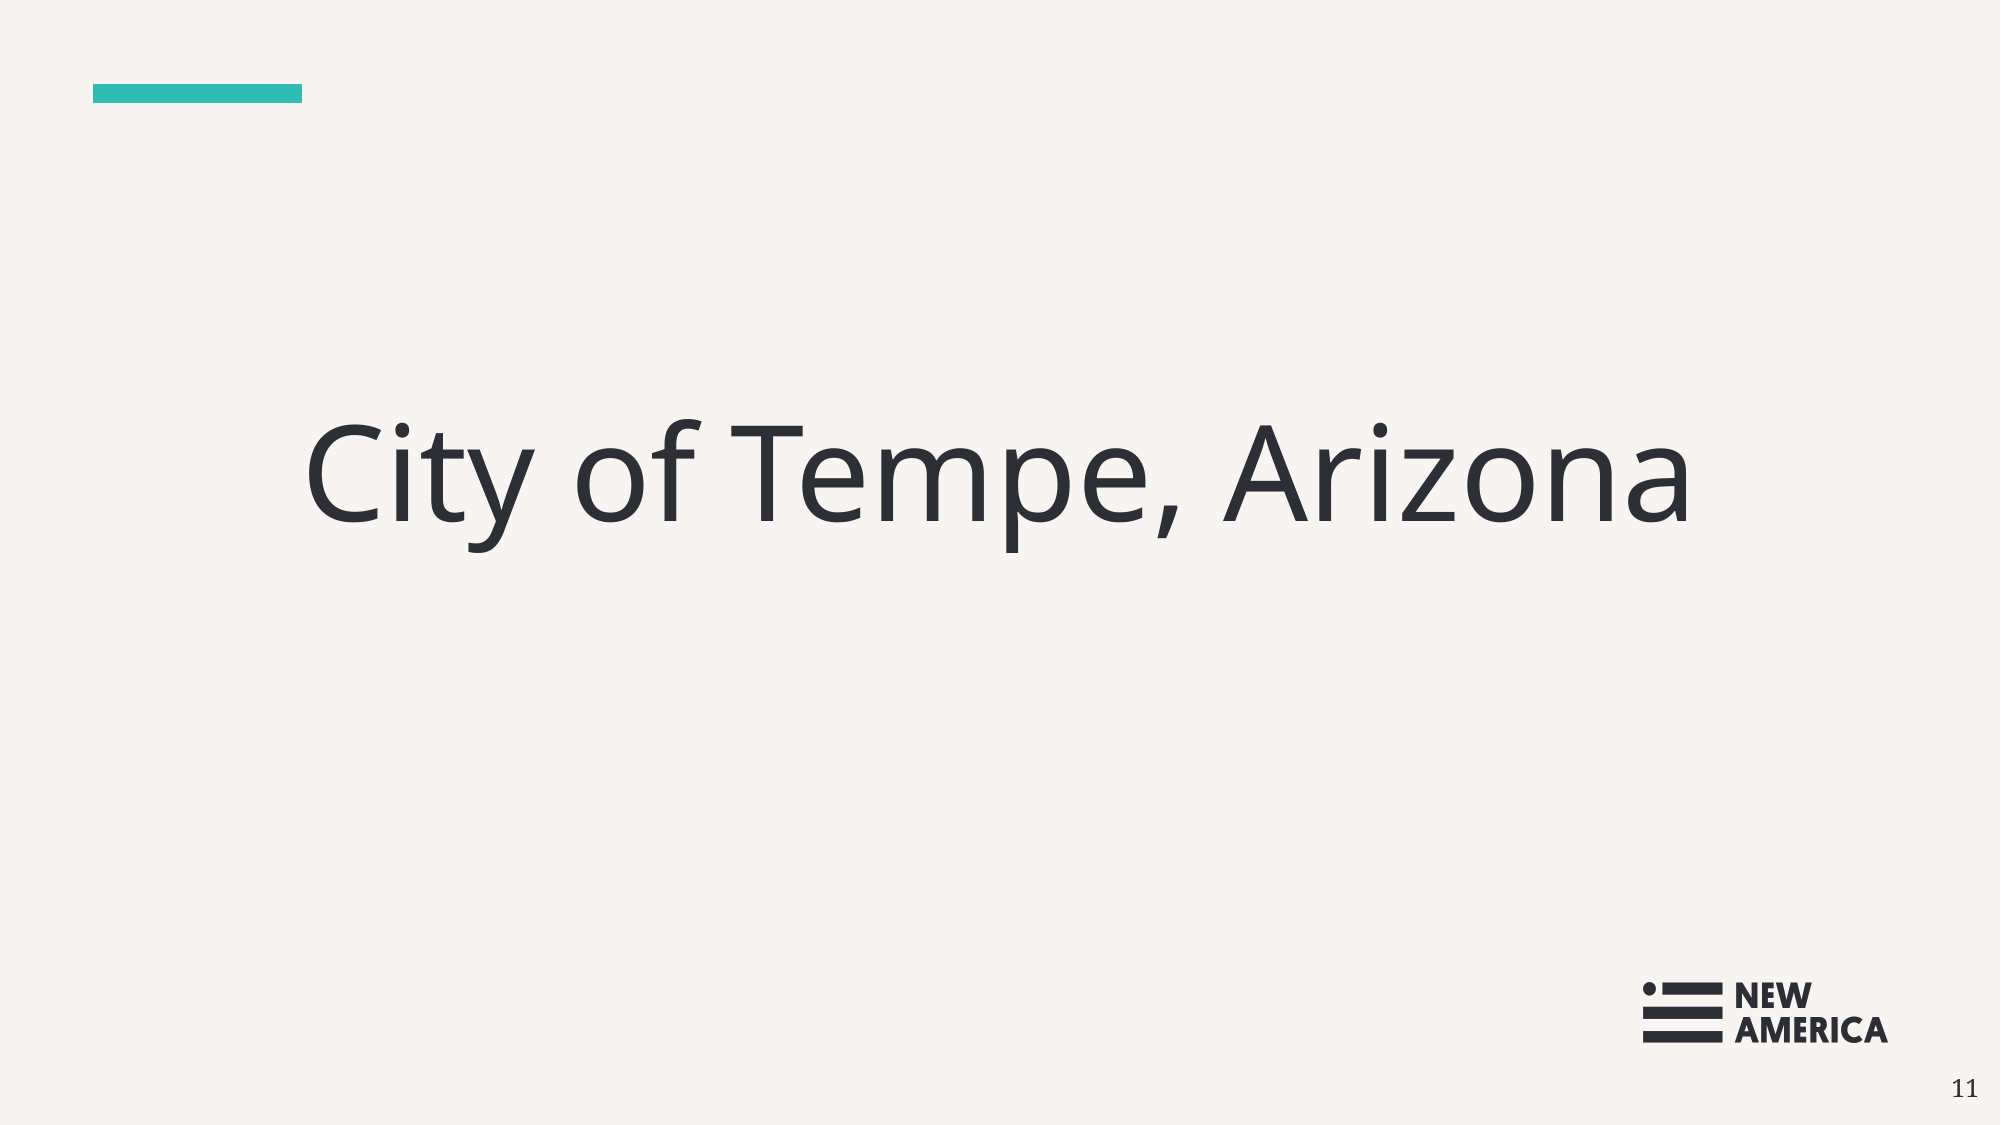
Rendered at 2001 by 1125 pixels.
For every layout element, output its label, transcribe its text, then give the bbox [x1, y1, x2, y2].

picture [1643, 982, 1888, 1043]
title City of Tempe, Arizona [149, 398, 1851, 602]
slide_number 11 [1931, 1065, 2000, 1125]
